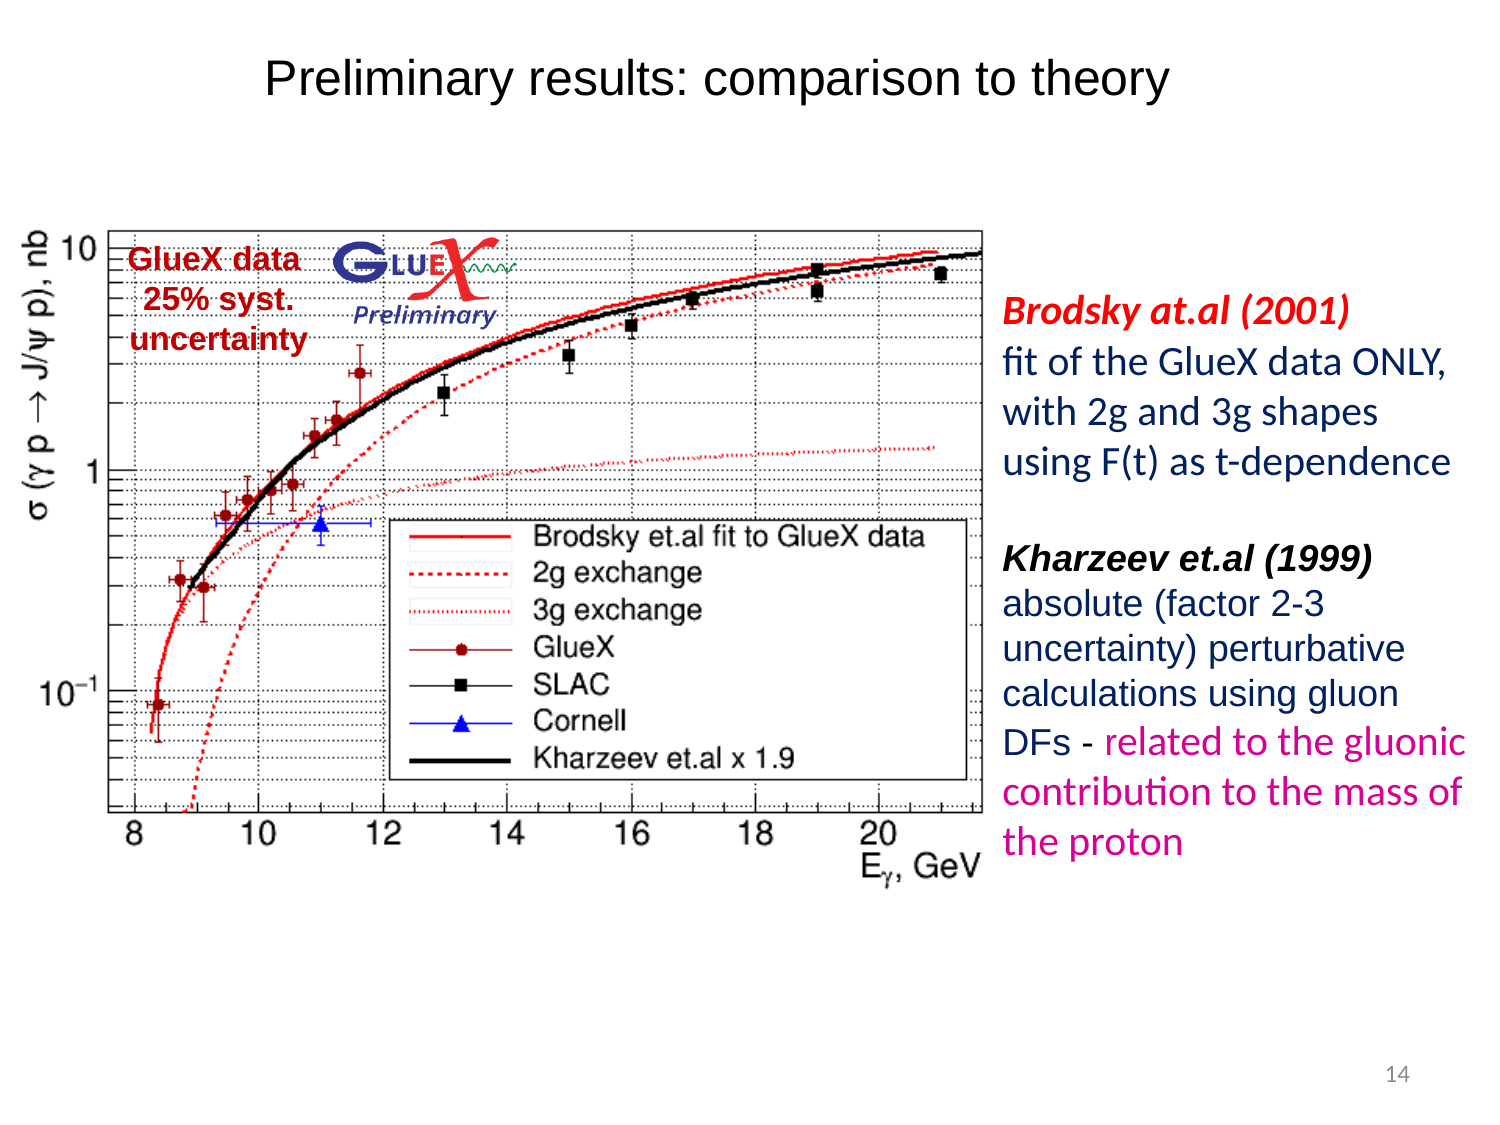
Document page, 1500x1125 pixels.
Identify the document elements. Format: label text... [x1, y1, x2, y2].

text_box Brodsky at.al (2001) fit of the GlueX data ONLY, with 2g and 3g shapes using F(t) as t-dependence Kharzeev et.al (1999) absolute (factor 2-3 uncertainty) perturbative calculations using gluon DFs - related to the gluonic contribution to the mass of the proton [1094, 226, 1488, 871]
picture [0, 157, 1091, 899]
slide_number 14 [1074, 1042, 1425, 1103]
text_box Preliminary results: comparison to theory [37, 37, 1438, 113]
